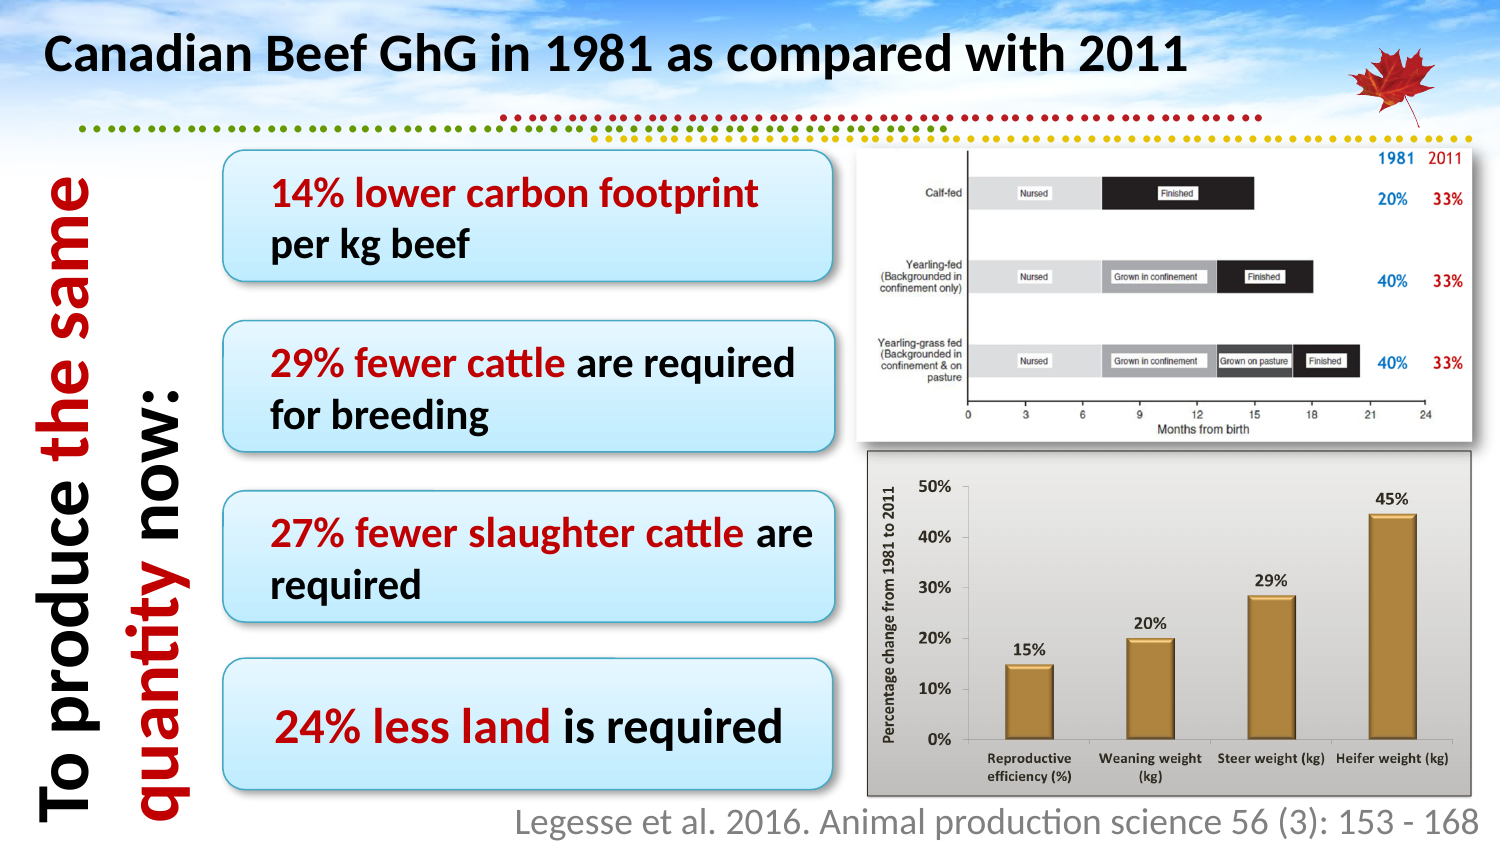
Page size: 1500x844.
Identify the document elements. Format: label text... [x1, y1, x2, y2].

text_box 24% less land is required [222, 657, 834, 791]
text_box To produce the same quantity now: [5, 150, 182, 839]
text_box 27% fewer slaughter cattle are required [222, 489, 836, 623]
text_box 14% lower carbon footprint per kg beef [222, 149, 834, 283]
text_box Canadian Beef GhG in 1981 as compared with 2011 [29, 0, 1459, 103]
picture [0, 0, 1500, 801]
text_box 29% fewer cattle are required for breeding [222, 319, 836, 453]
text_box Legesse et al. 2016. Animal production science 56 (3): 153 - 168 [514, 789, 1498, 839]
